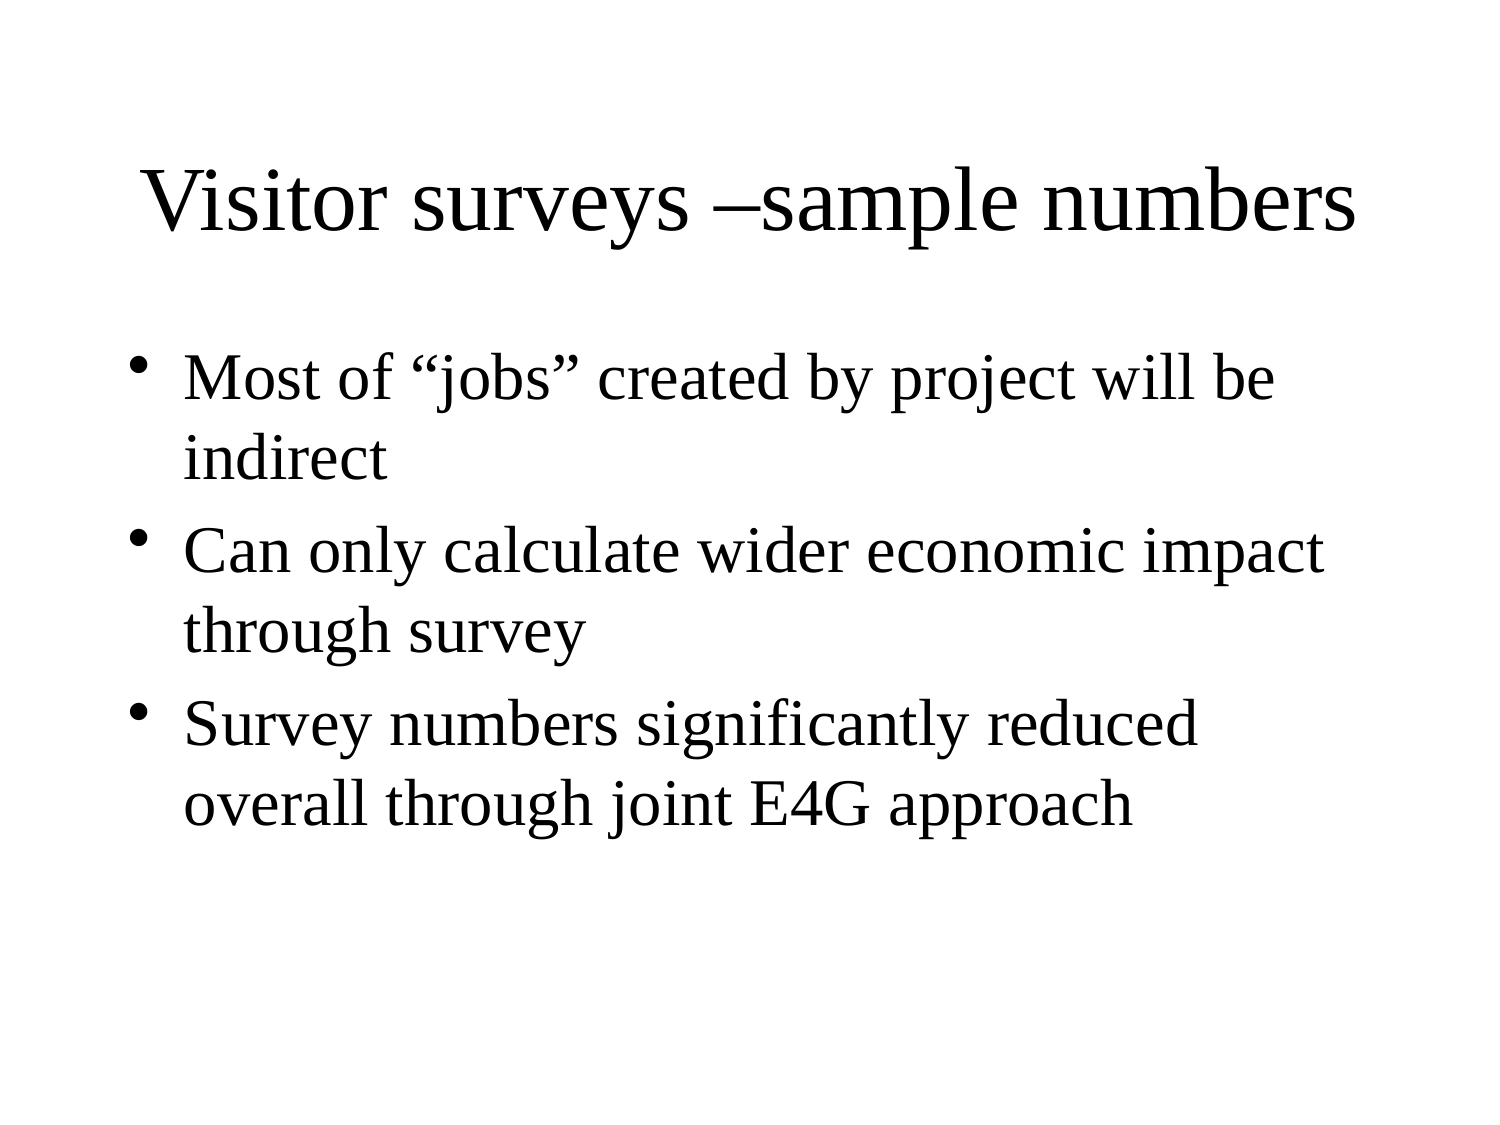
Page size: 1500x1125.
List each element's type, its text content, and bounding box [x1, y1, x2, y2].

title Visitor surveys –sample numbers [112, 99, 1388, 288]
list Most of “jobs” created by project will be indirect Can only calculate wider economic impact through survey Survey numbers significantly reduced overall through joint E4G approach [112, 324, 1388, 1001]
